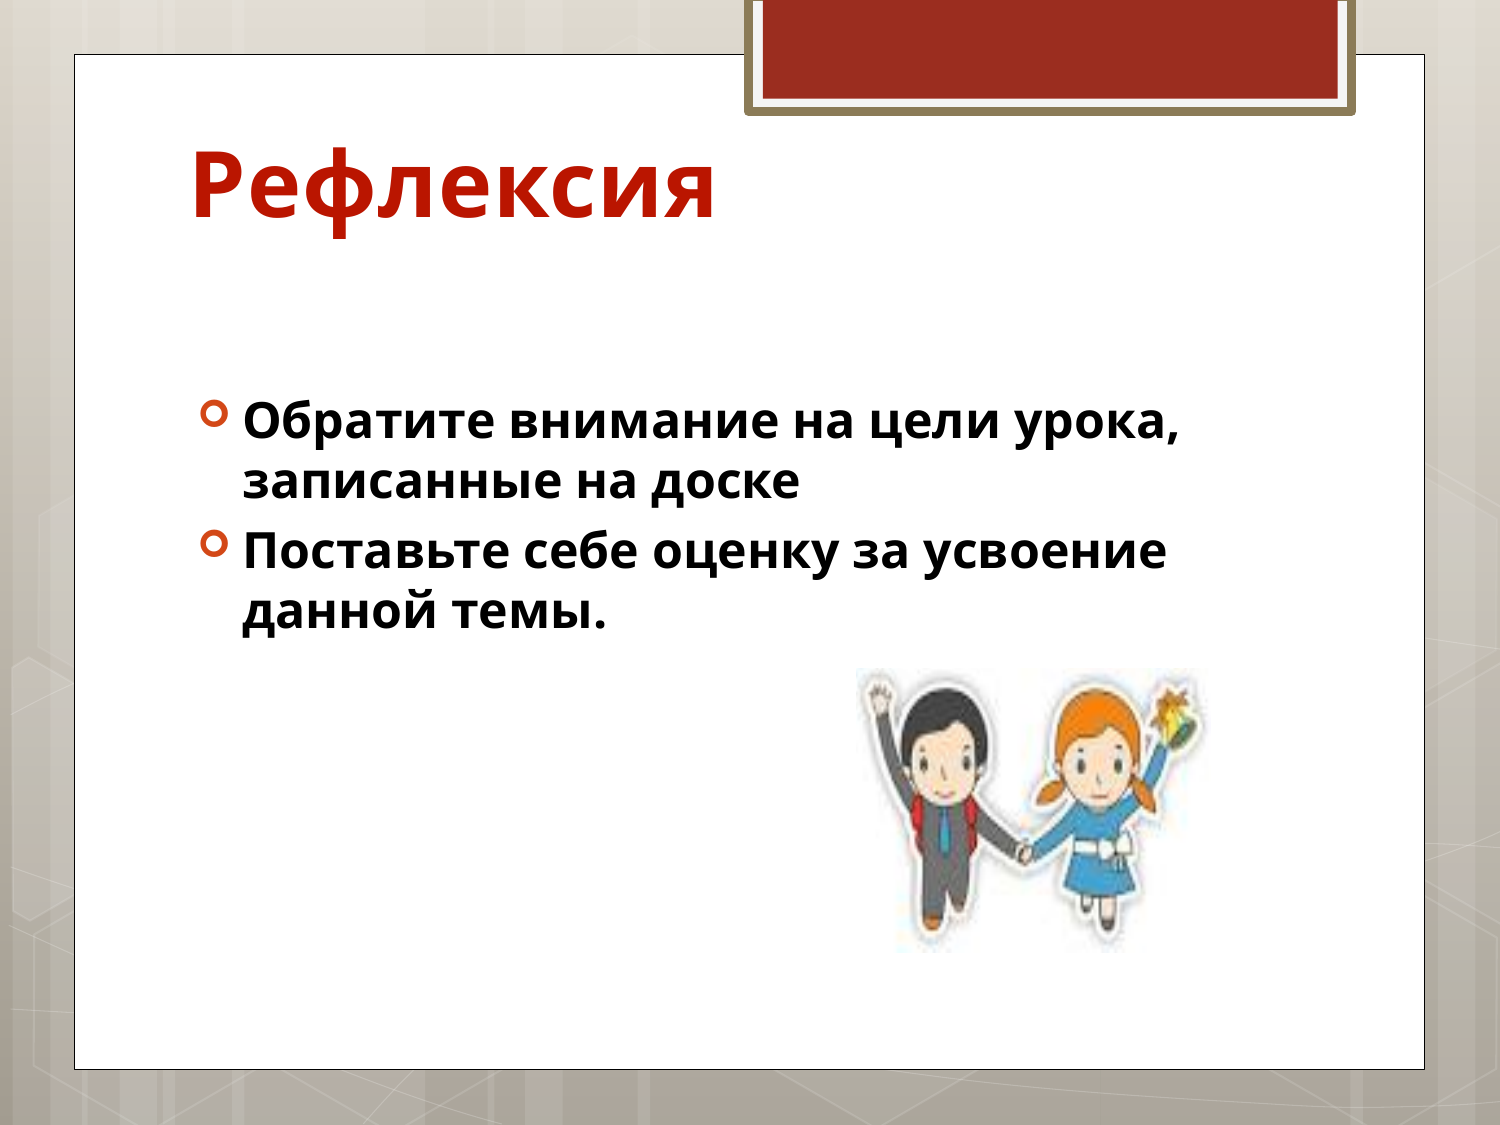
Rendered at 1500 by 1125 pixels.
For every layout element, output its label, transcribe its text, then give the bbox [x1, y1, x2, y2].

list Обратите внимание на цели урока, записанные на доске Поставьте себе оценку за усвоение данной темы. [170, 380, 1284, 957]
picture [855, 668, 1211, 953]
text_box Рефлексия [173, 118, 735, 244]
